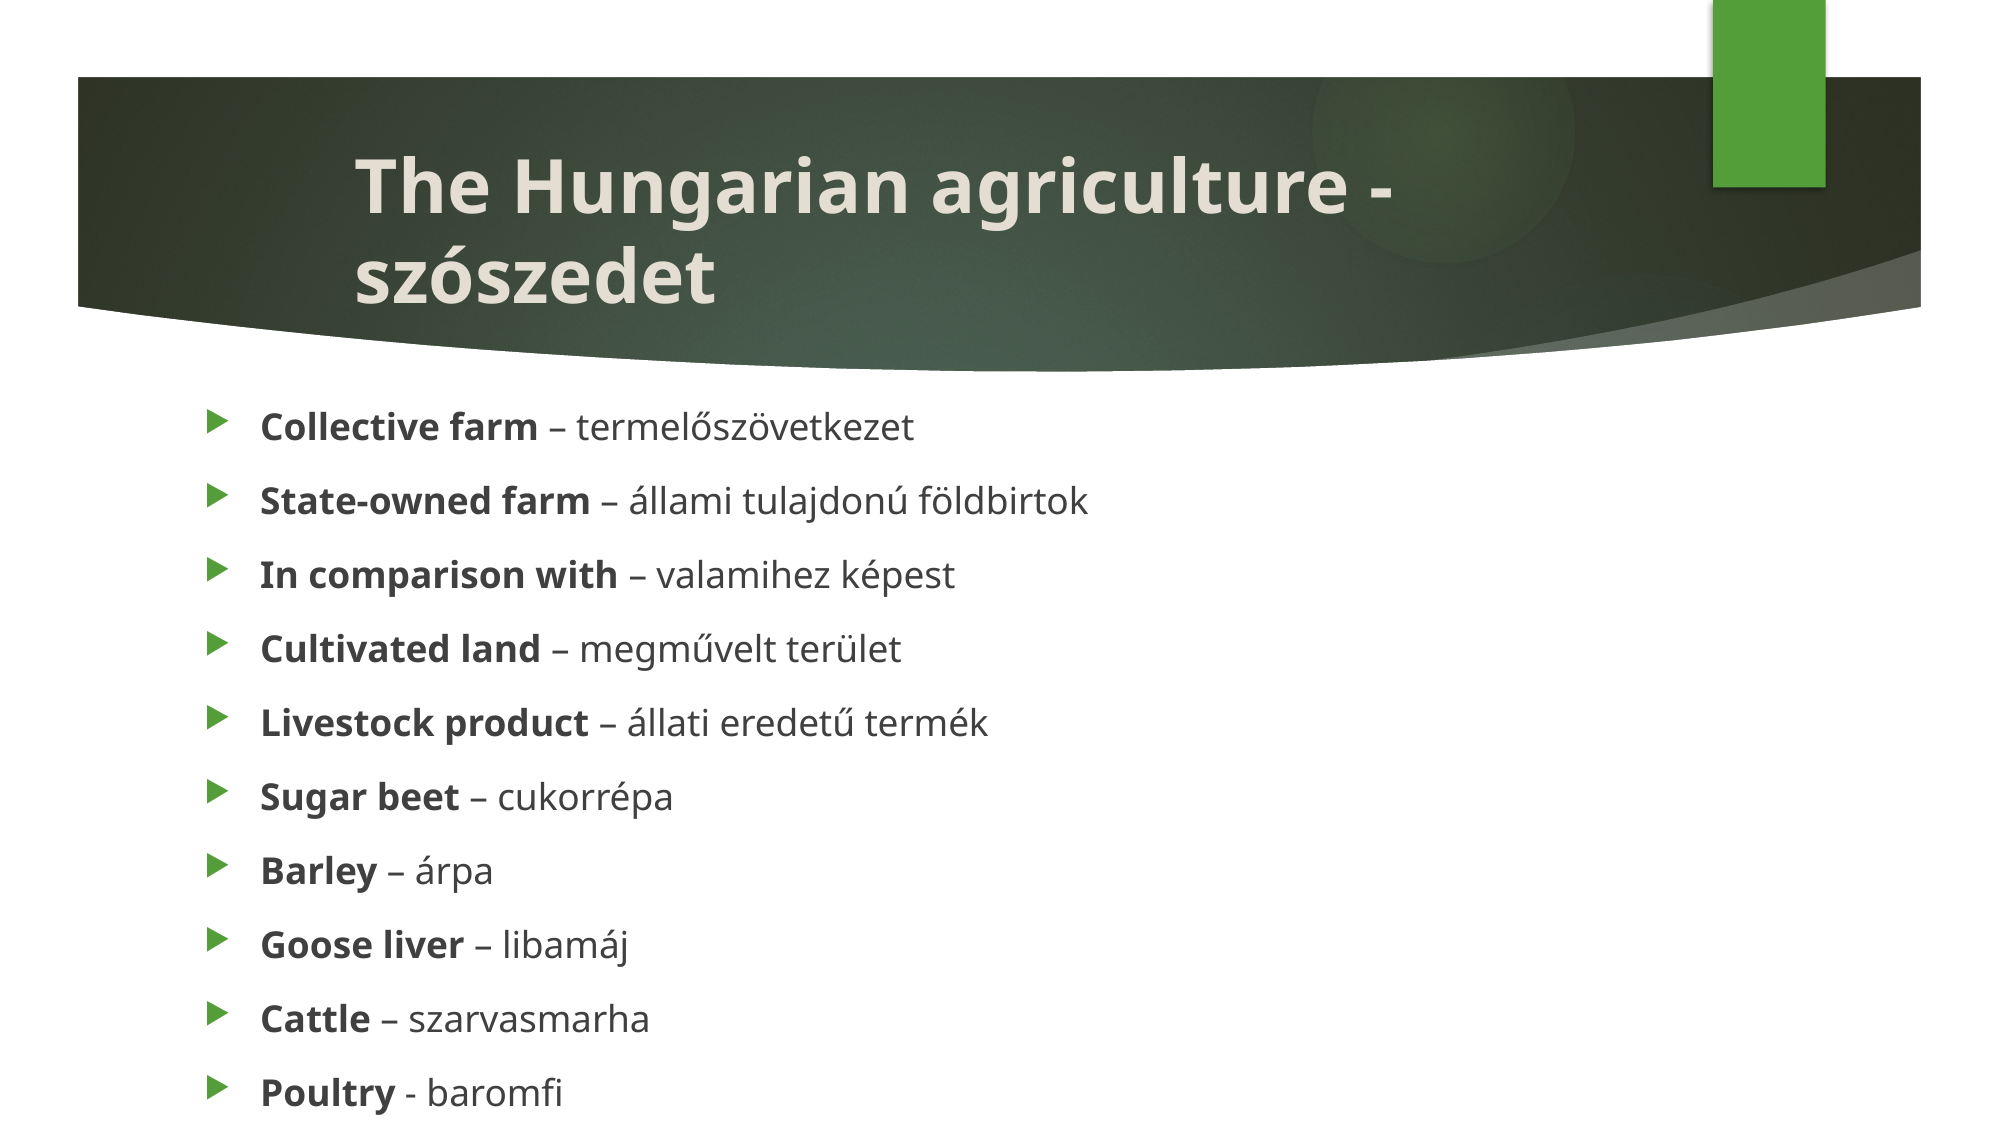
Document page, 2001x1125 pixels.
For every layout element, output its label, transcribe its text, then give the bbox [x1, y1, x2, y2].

title The Hungarian agriculture - szószedet [339, 168, 1778, 289]
list Collective farm – termelőszövetkezet State-owned farm – állami tulajdonú földbirtok In comparison with – valamihez képest Cultivated land – megművelt terület Livestock product – állati eredetű termék Sugar beet – cukorrépa Barley – árpa Goose liver – libamáj Cattle – szarvasmarha Poultry - baromfi [189, 387, 1928, 1125]
